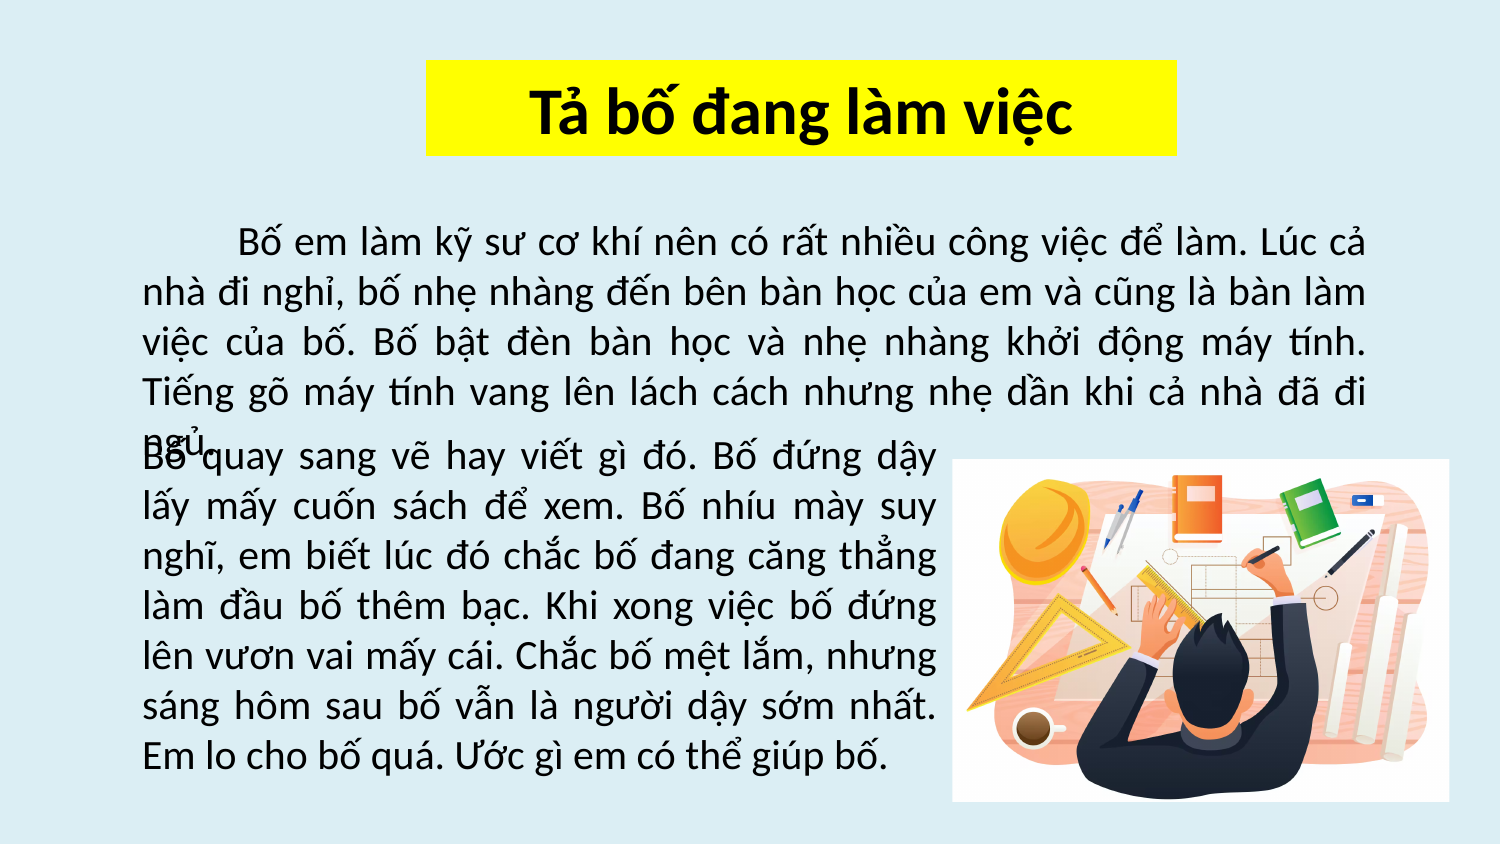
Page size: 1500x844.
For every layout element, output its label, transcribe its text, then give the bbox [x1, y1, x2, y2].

text_box Tả bố đang làm việc [426, 60, 1177, 156]
picture [952, 458, 1450, 802]
text_box Bố em làm kỹ sư cơ khí nên có rất nhiều công việc để làm. Lúc cả nhà đi nghỉ, bố nhẹ nhàng đến bên bàn học của em và cũng là bàn làm việc của bố. Bố bật đèn bàn học và nhẹ nhàng khởi động máy tính. Tiếng gõ máy tính vang lên lách cách nhưng nhẹ dần khi cả nhà đã đi ngủ. [127, 156, 1383, 457]
text_box Bố quay sang vẽ hay viết gì đó. Bố đứng dậy lấy mấy cuốn sách để xem. Bố nhíu mày suy nghĩ, em biết lúc đó chắc bố đang căng thẳng làm đầu bố thêm bạc. Khi xong việc bố đứng lên vươn vai mấy cái. Chắc bố mệt lắm, nhưng sáng hôm sau bố vẫn là người dậy sớm nhất. Em lo cho bố quá. Ước gì em có thể giúp bố. [127, 420, 953, 786]
